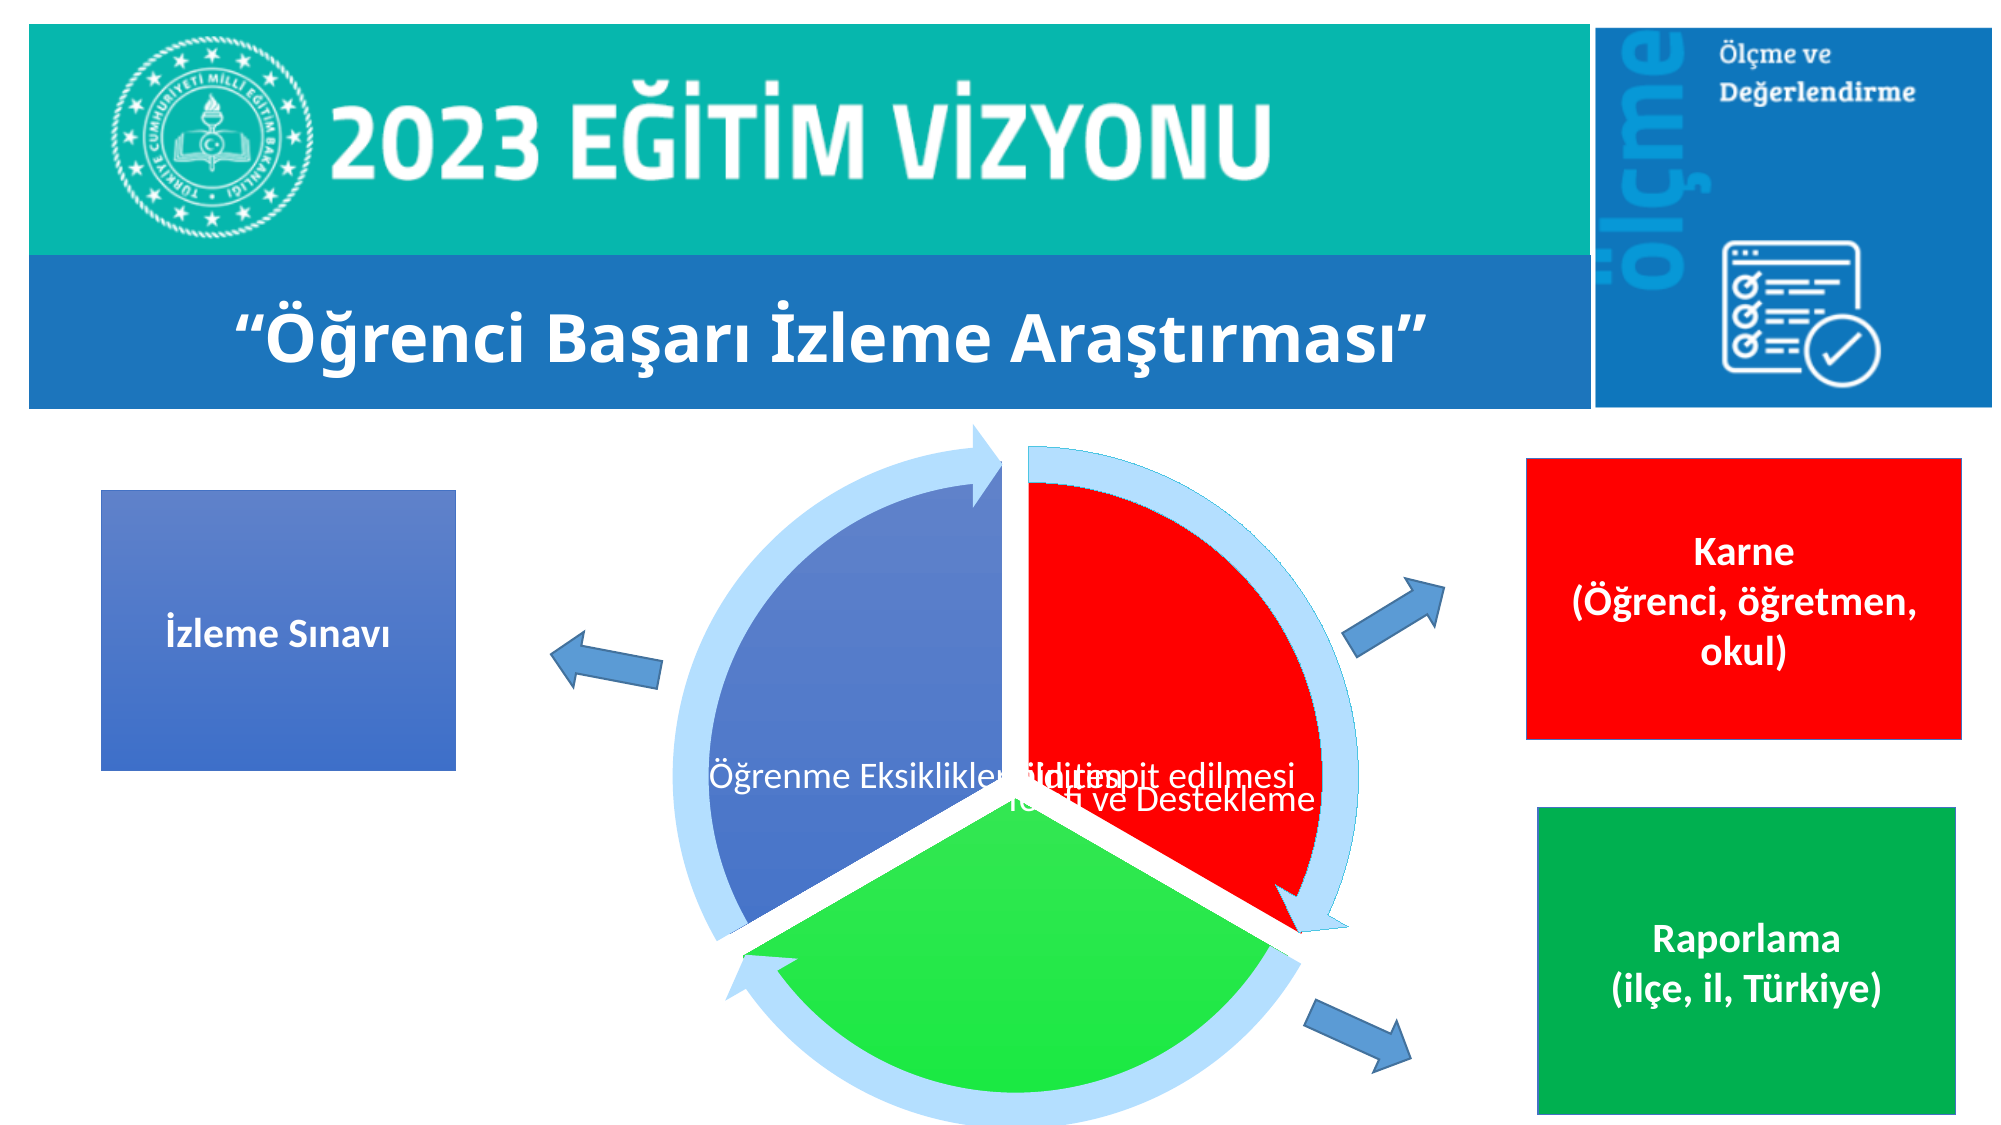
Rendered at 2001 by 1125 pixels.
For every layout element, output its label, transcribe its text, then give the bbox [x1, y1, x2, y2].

text_box Raporlama (ilçe, il, Türkiye) [1619, 807, 1956, 1115]
text_box İzleme Sınavı [101, 490, 412, 771]
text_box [29, 255, 1591, 409]
picture [29, 24, 1992, 409]
text_box Karne (Öğrenci, öğretmen, okul) [1619, 458, 1962, 740]
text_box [412, 412, 1619, 1125]
